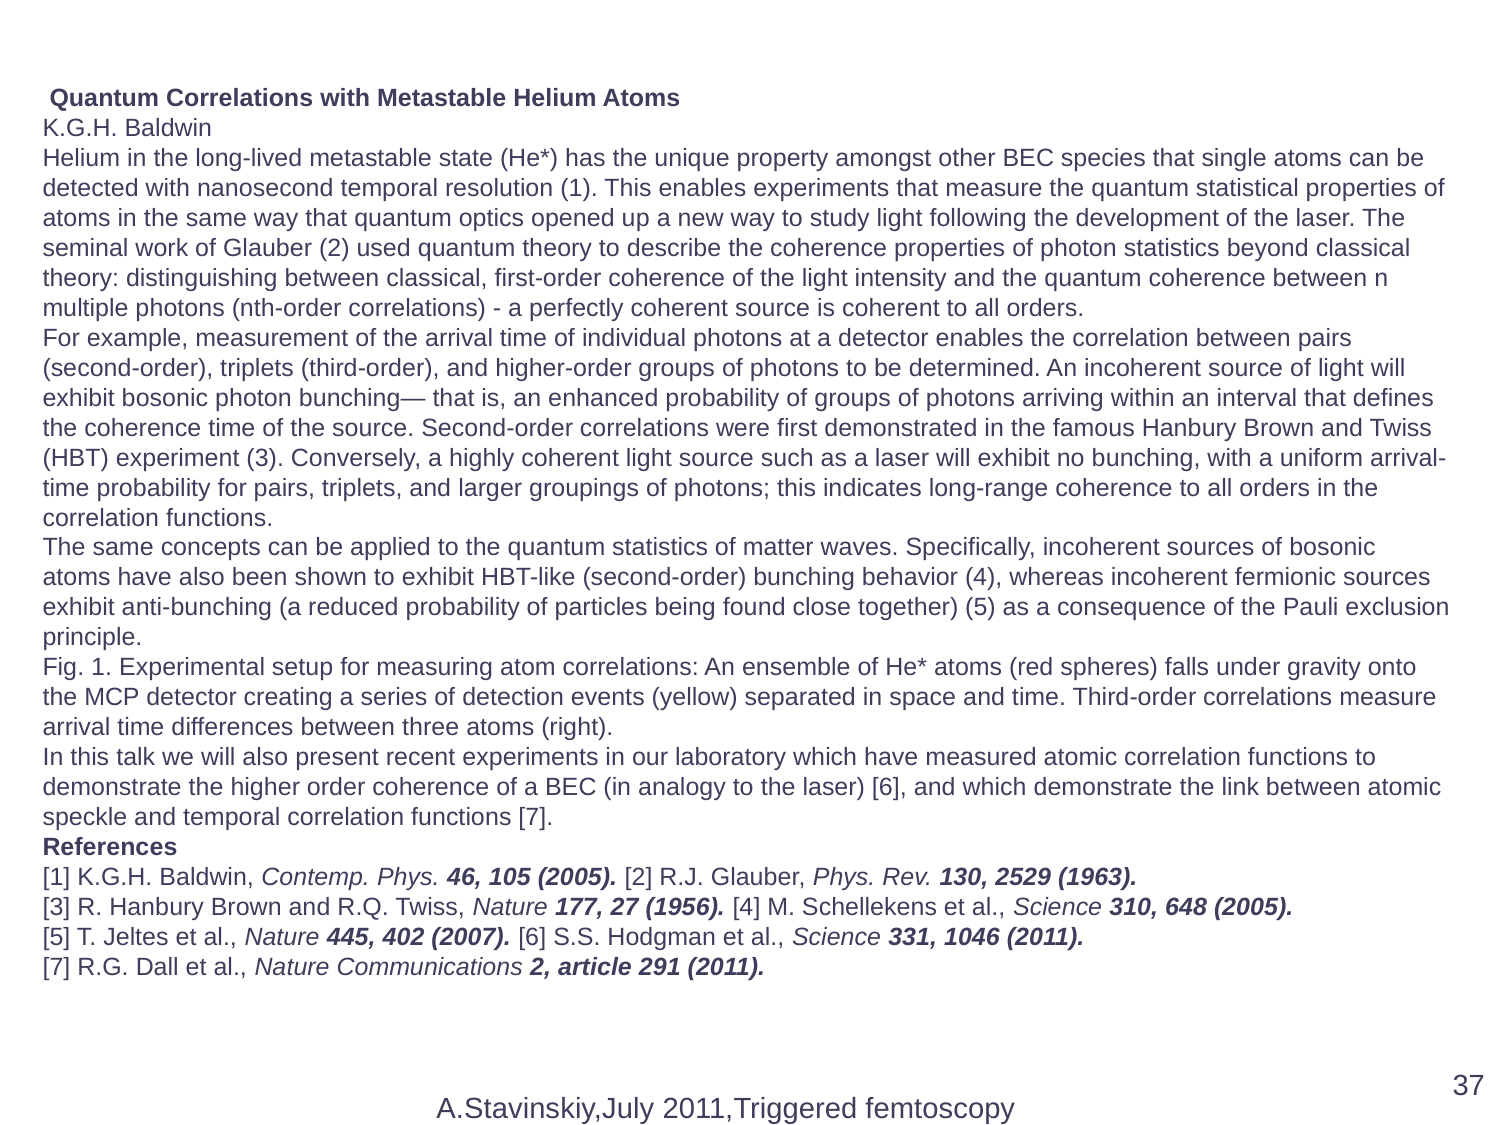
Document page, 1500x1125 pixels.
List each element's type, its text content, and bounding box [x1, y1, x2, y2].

text_box Quantum Correlations with Metastable Helium Atoms K.G.H. Baldwin Helium in the long-lived metastable state (He*) has the unique property amongst other BEC species that single atoms can be detected with nanosecond temporal resolution (1). This enables experiments that measure the quantum statistical properties of atoms in the same way that quantum optics opened up a new way to study light following the development of the laser. The seminal work of Glauber (2) used quantum theory to describe the coherence properties of photon statistics beyond classical theory: distinguishing between classical, first-order coherence of the light intensity and the quantum coherence between n multiple photons (nth-order correlations) - a perfectly coherent source is coherent to all orders. For example, measurement of the arrival time of individual photons at a detector enables the correlation between pairs (second-order), triplets (third-order), and higher-order groups of photons to be determined. An incoherent source of light will exhibit bosonic photon bunching— that is, an enhanced probability of groups of photons arriving within an interval that defines the coherence time of the source. Second-order correlations were first demonstrated in the famous Hanbury Brown and Twiss (HBT) experiment (3). Conversely, a highly coherent light source such as a laser will exhibit no bunching, with a uniform arrival-time probability for pairs, triplets, and larger groupings of photons; this indicates long-range coherence to all orders in the correlation functions. The same concepts can be applied to the quantum statistics of matter waves. Specifically, incoherent sources of bosonic atoms have also been shown to exhibit HBT-like (second-order) bunching behavior (4), whereas incoherent fermionic sources exhibit anti-bunching (a reduced probability of particles being found close together) (5) as a consequence of the Pauli exclusion principle. Fig. 1. Experimental setup for measuring atom correlations: An ensemble of He* atoms (red spheres) falls under gravity onto the MCP detector creating a series of detection events (yellow) separated in space and time. Third-order correlations measure arrival time differences between three atoms (right). In this talk we will also present recent experiments in our laboratory which have measured atomic correlation functions to demonstrate the higher order coherence of a BEC (in analogy to the laser) [6], and which demonstrate the link between atomic speckle and temporal correlation functions [7]. References [1] K.G.H. Baldwin, Contemp. Phys. 46, 105 (2005). [2] R.J. Glauber, Phys. Rev. 130, 2529 (1963). [3] R. Hanbury Brown and R.Q. Twiss, Nature 177, 27 (1956). [4] M. Schellekens et al., Science 310, 648 (2005). [5] T. Jeltes et al., Nature 445, 402 (2007). [6] S.S. Hodgman et al., Science 331, 1046 (2011). [7] R.G. Dall et al., Nature Communications 2, article 291 (2011). [27, 44, 1469, 988]
footer A.Stavinskiy,July 2011,Triggered femtoscopy and DQM,Nantes,GDRE-11 [395, 1082, 1058, 1125]
slide_number 37 [1387, 1058, 1500, 1125]
